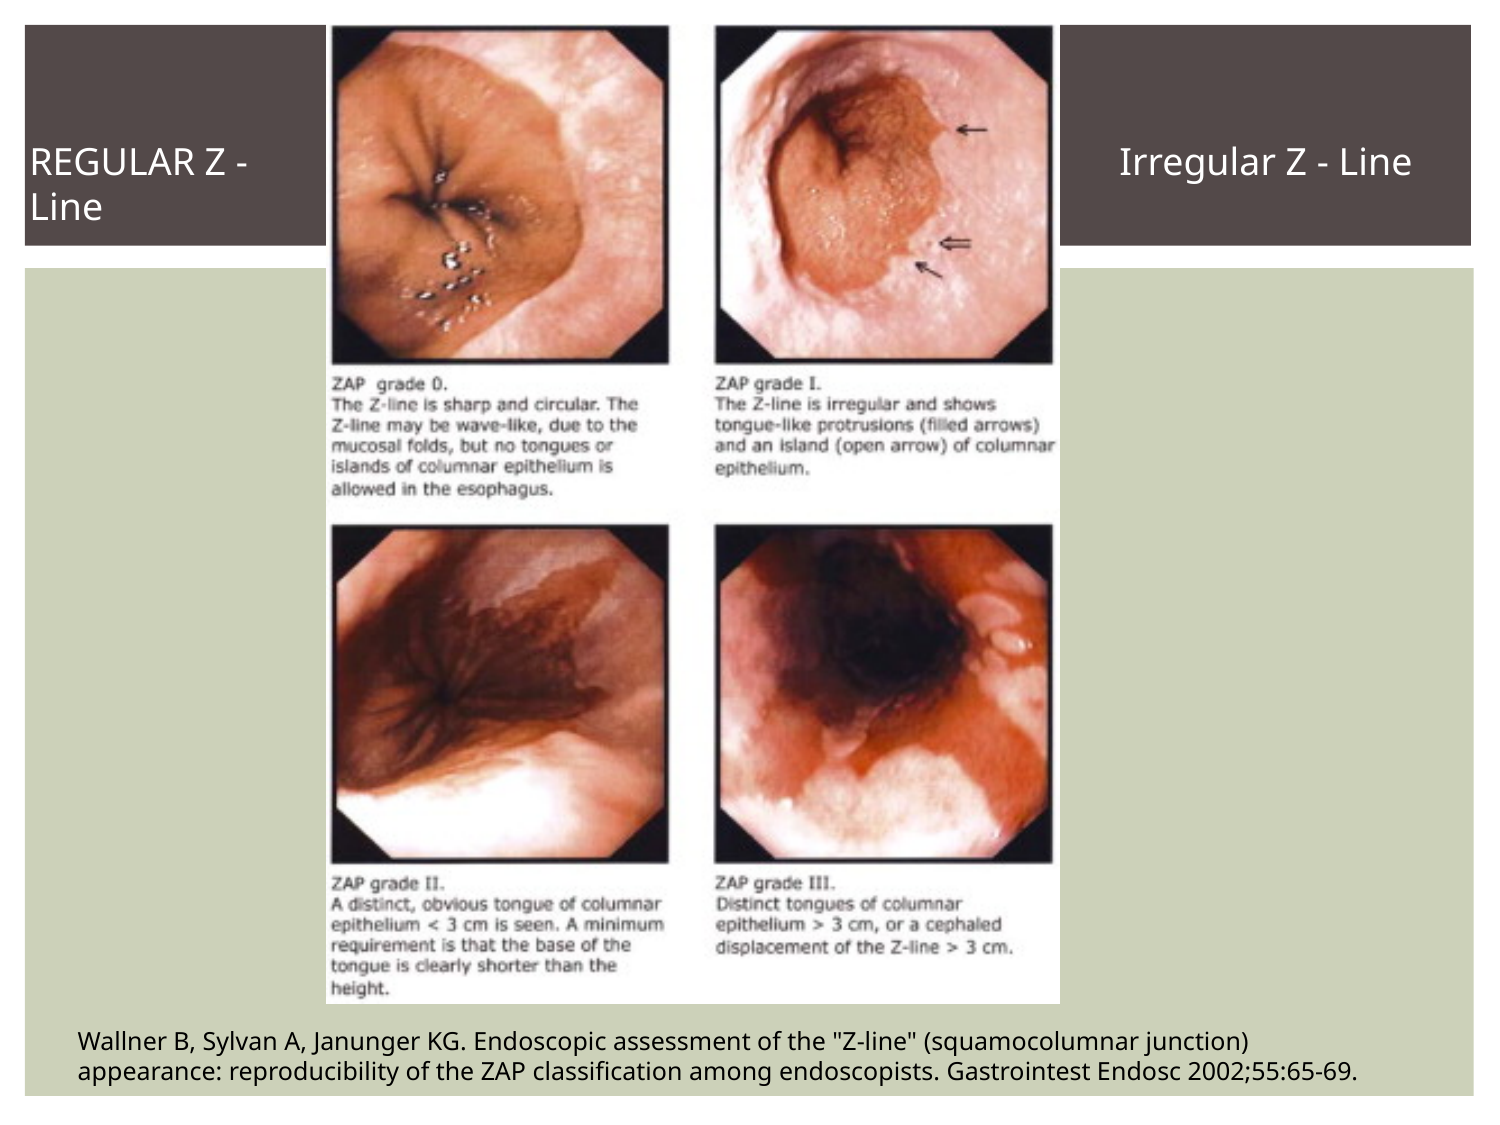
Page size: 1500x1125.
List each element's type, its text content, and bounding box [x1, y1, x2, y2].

picture [325, 24, 1061, 1004]
text_box Irregular Z - Line [1104, 130, 1449, 191]
text_box REGULAR Z - Line [14, 130, 321, 236]
text_box Wallner B, Sylvan A, Janunger KG. Endoscopic assessment of the "Z-line" (squamocolumnar junction) appearance: reproducibility of the ZAP classification among endoscopists. Gastrointest Endosc 2002;55:65-69. [62, 1017, 1410, 1093]
